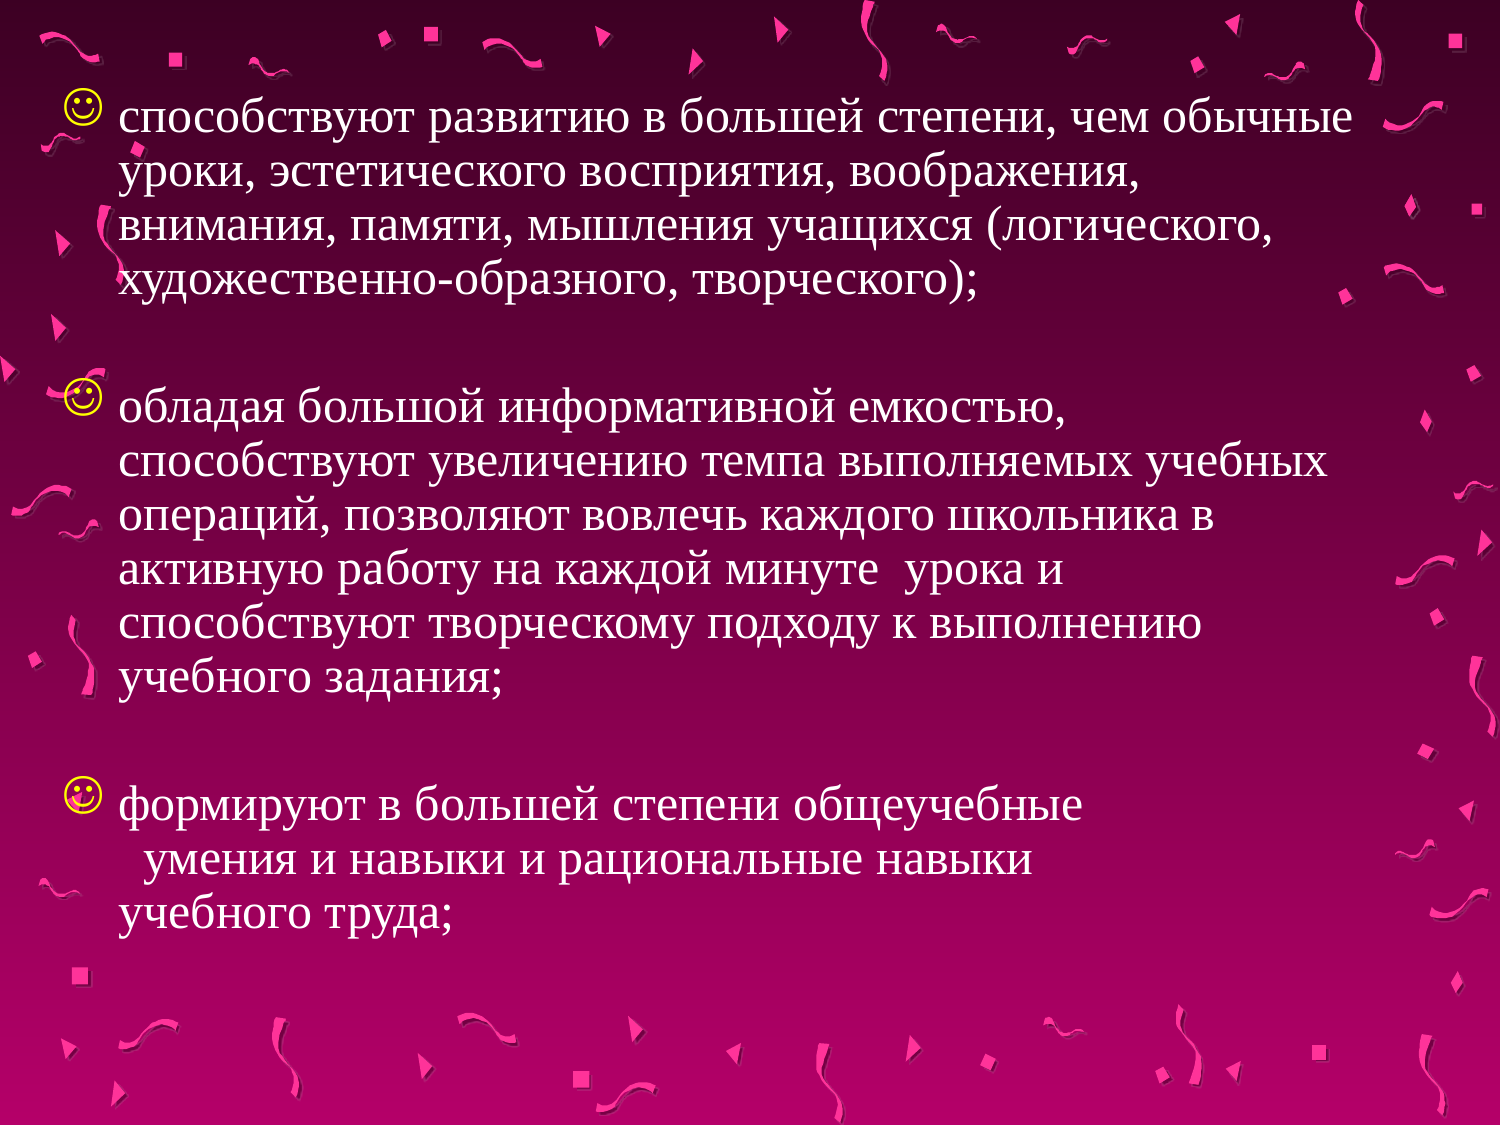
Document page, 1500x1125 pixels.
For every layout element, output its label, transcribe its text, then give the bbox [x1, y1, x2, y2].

list способствуют развитию в большей степени, чем обычные уроки, эстетического восприятия, воображения, внимания, памяти, мышления учащихся (логического, художественно-образного, творческого); обладая большой информативной емкостью, способствуют увеличению темпа выполняемых учебных операций, позволяют вовлечь каждого школьника в активную работу на каждой минуте урока и способствуют творческому подходу к выполнению учебного задания; формируют в большей степени общеучебные умения и навыки и рациональные навыки учебного труда; [46, 81, 1388, 1001]
